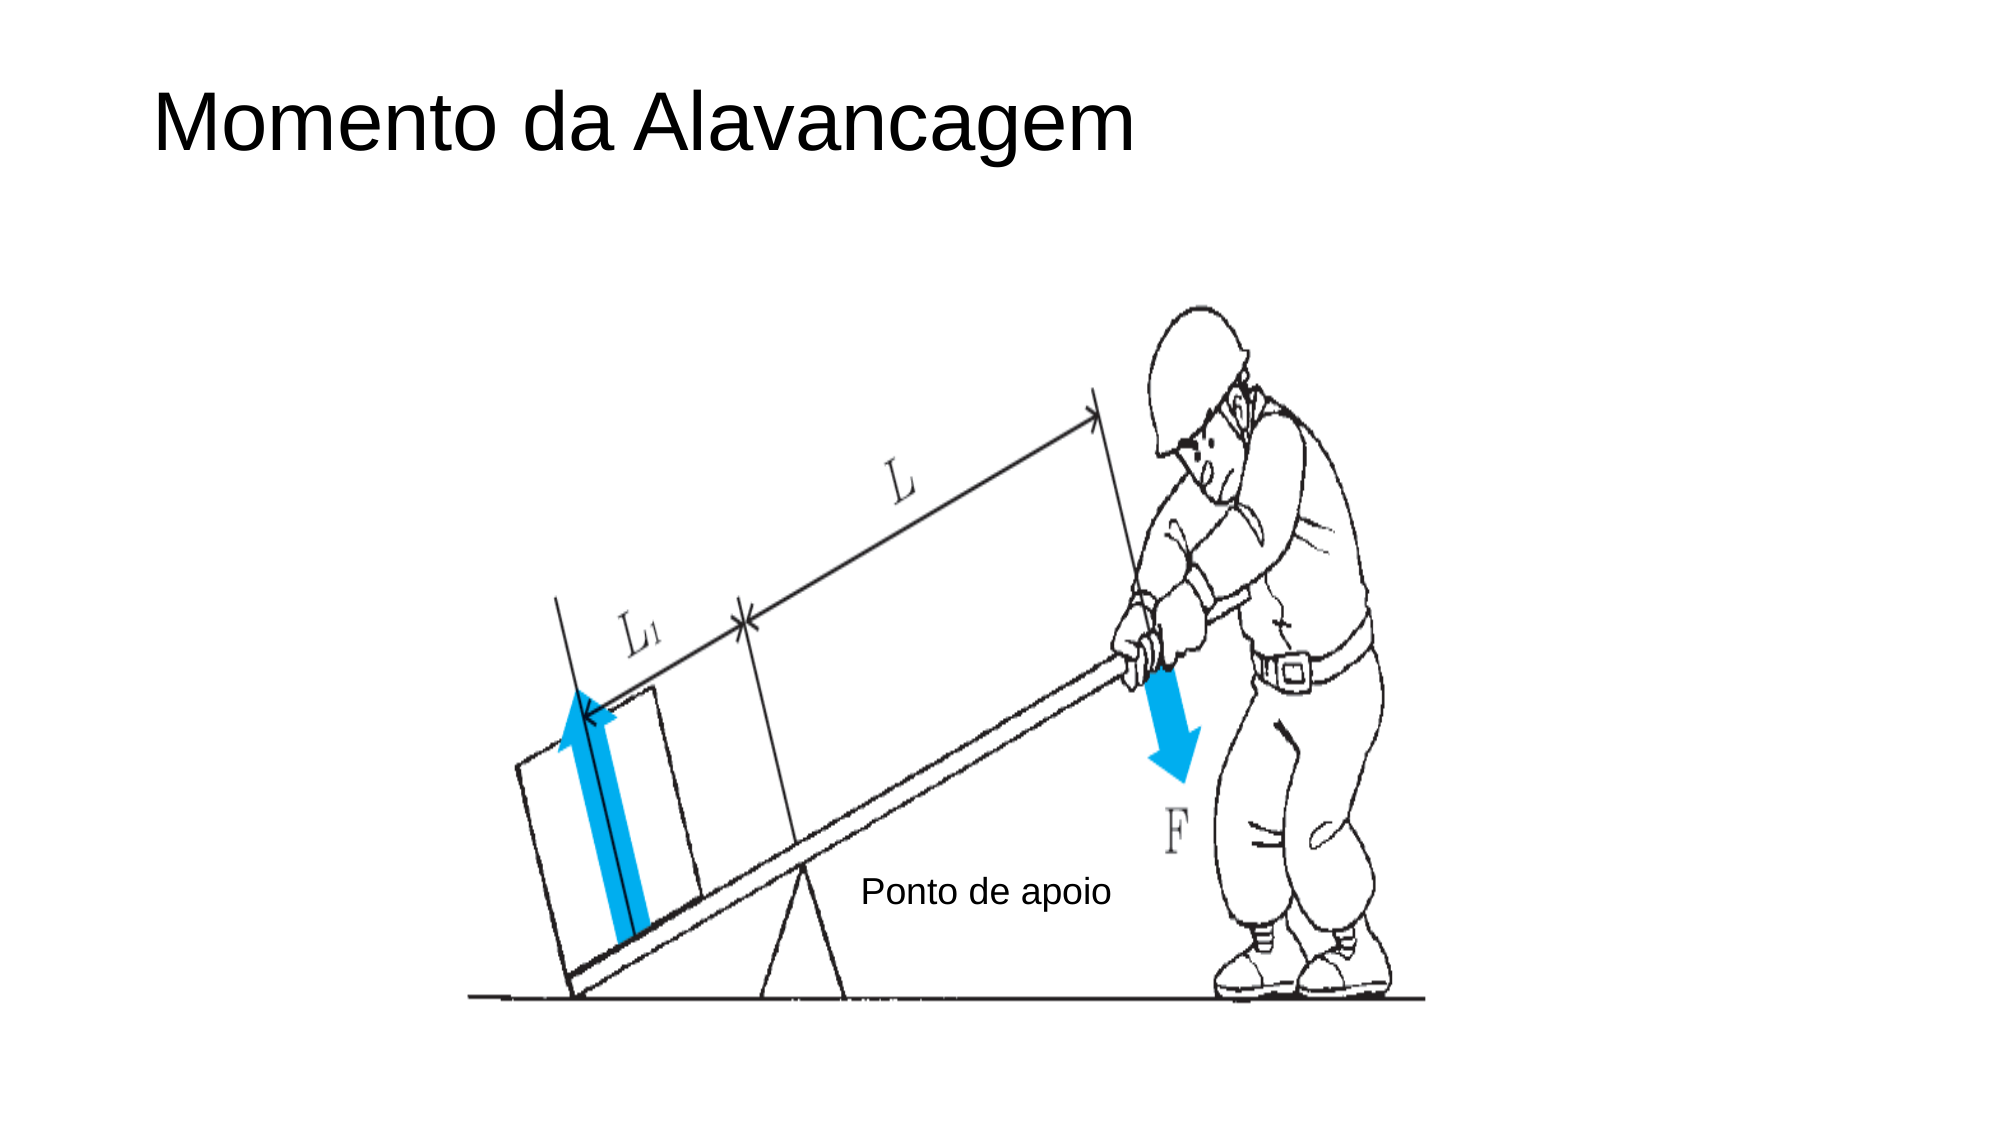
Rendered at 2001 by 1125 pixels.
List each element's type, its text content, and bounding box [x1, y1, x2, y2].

title Momento da Alavancagem [137, 59, 1863, 187]
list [367, 239, 1529, 1072]
